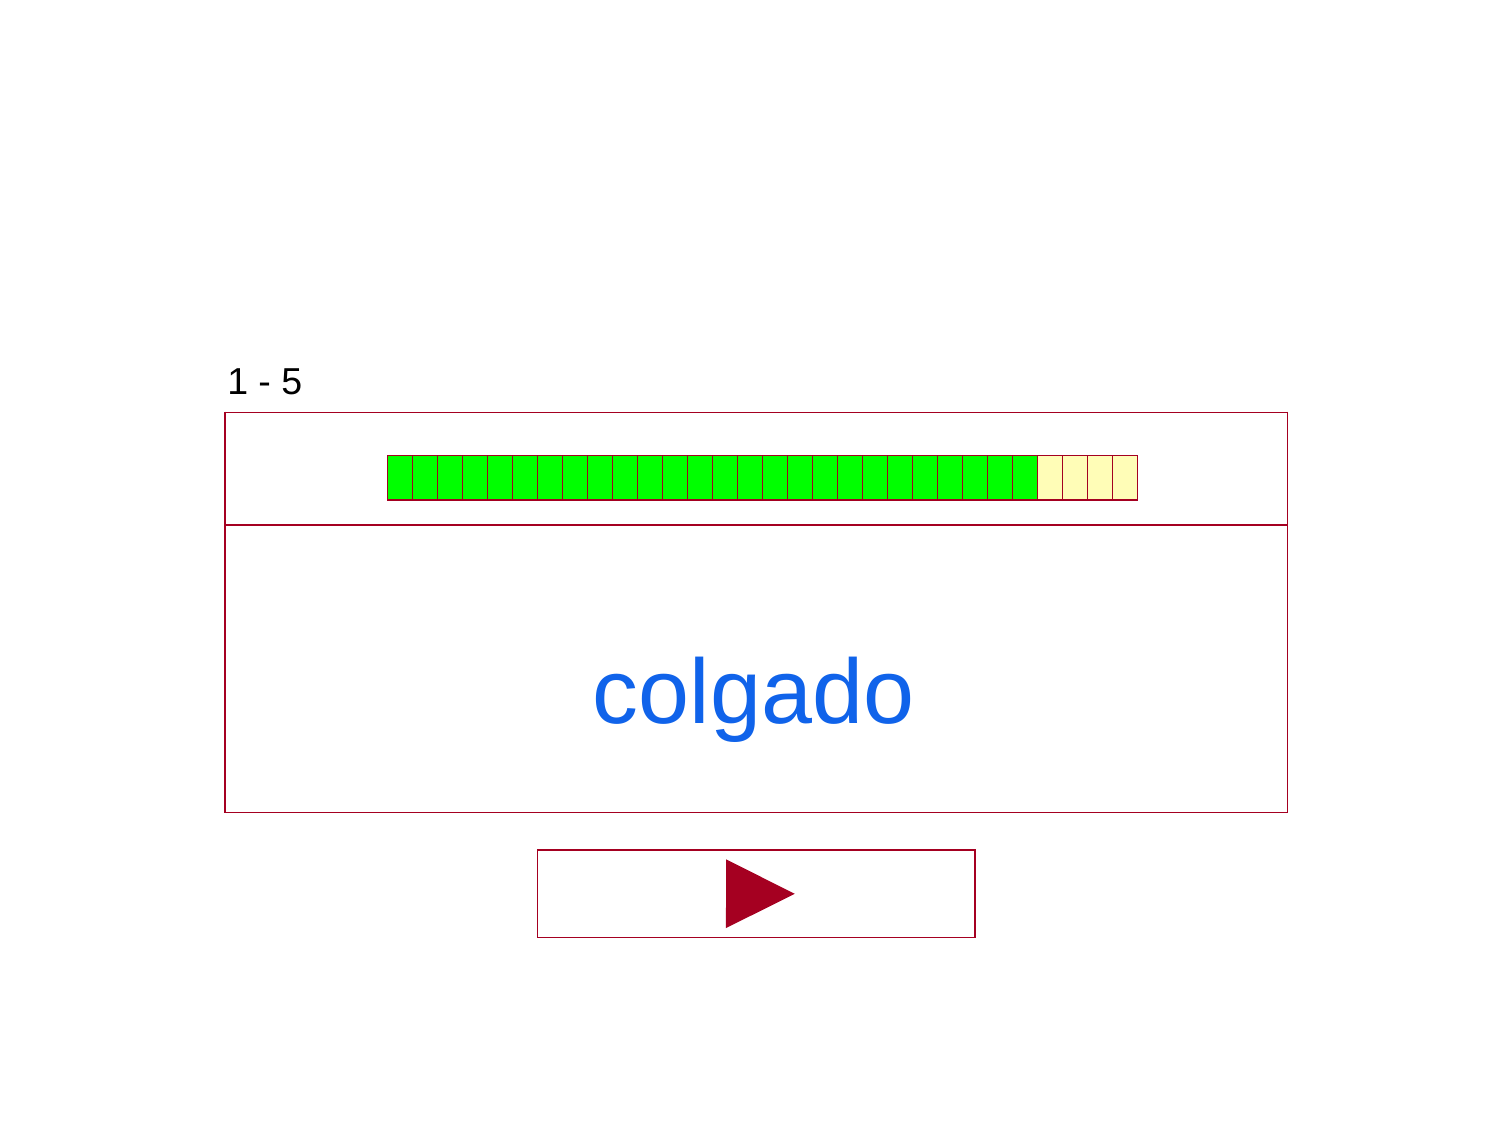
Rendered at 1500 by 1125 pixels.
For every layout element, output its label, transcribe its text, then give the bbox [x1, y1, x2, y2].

text_box 1 - 5 [212, 349, 338, 410]
text_box colgado [403, 624, 1104, 750]
table_cell [226, 526, 1287, 812]
table_header [226, 413, 1287, 524]
text_box [537, 849, 975, 938]
